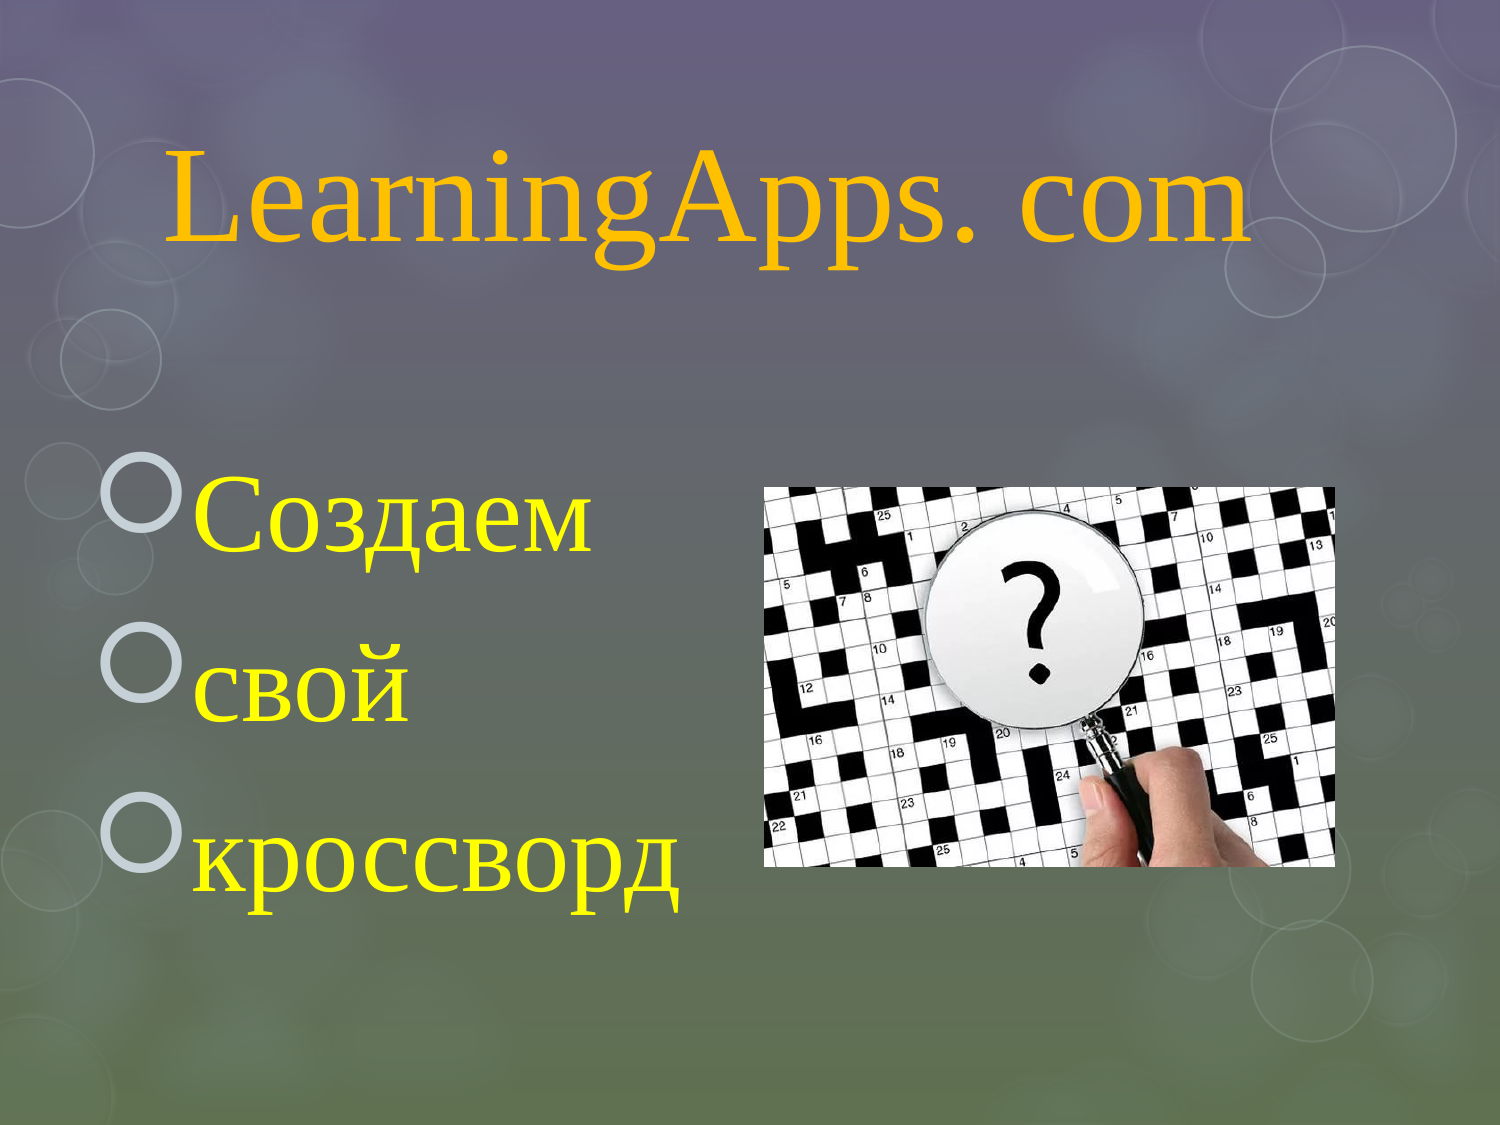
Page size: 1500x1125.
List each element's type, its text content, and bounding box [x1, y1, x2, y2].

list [764, 486, 1335, 867]
title LearningApps. com [147, 110, 1335, 263]
list Создаем свой кроссворд [76, 391, 1081, 962]
